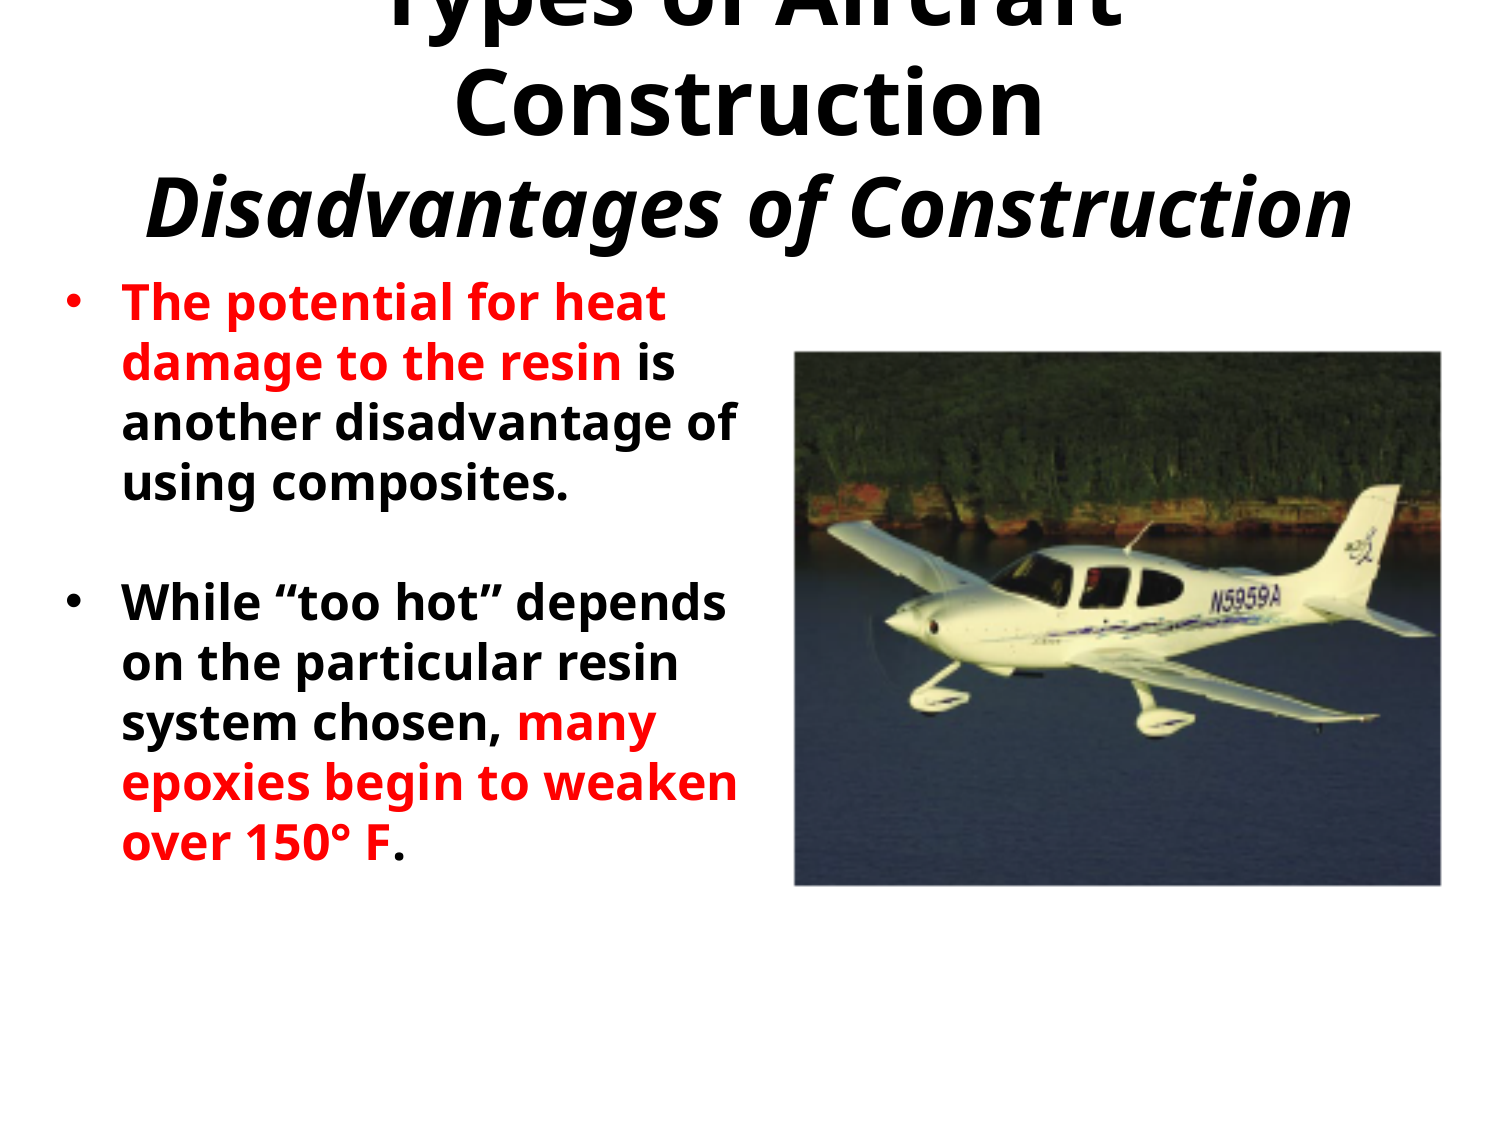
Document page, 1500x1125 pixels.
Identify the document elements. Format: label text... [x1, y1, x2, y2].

picture [787, 347, 1451, 895]
text_box The potential for heat damage to the resin is another disadvantage of using composites. While “too hot” depends on the particular resin system chosen, many epoxies begin to weaken over 150° F. [49, 262, 788, 878]
title Types of Aircraft Construction Disadvantages of Construction [75, 0, 1425, 188]
